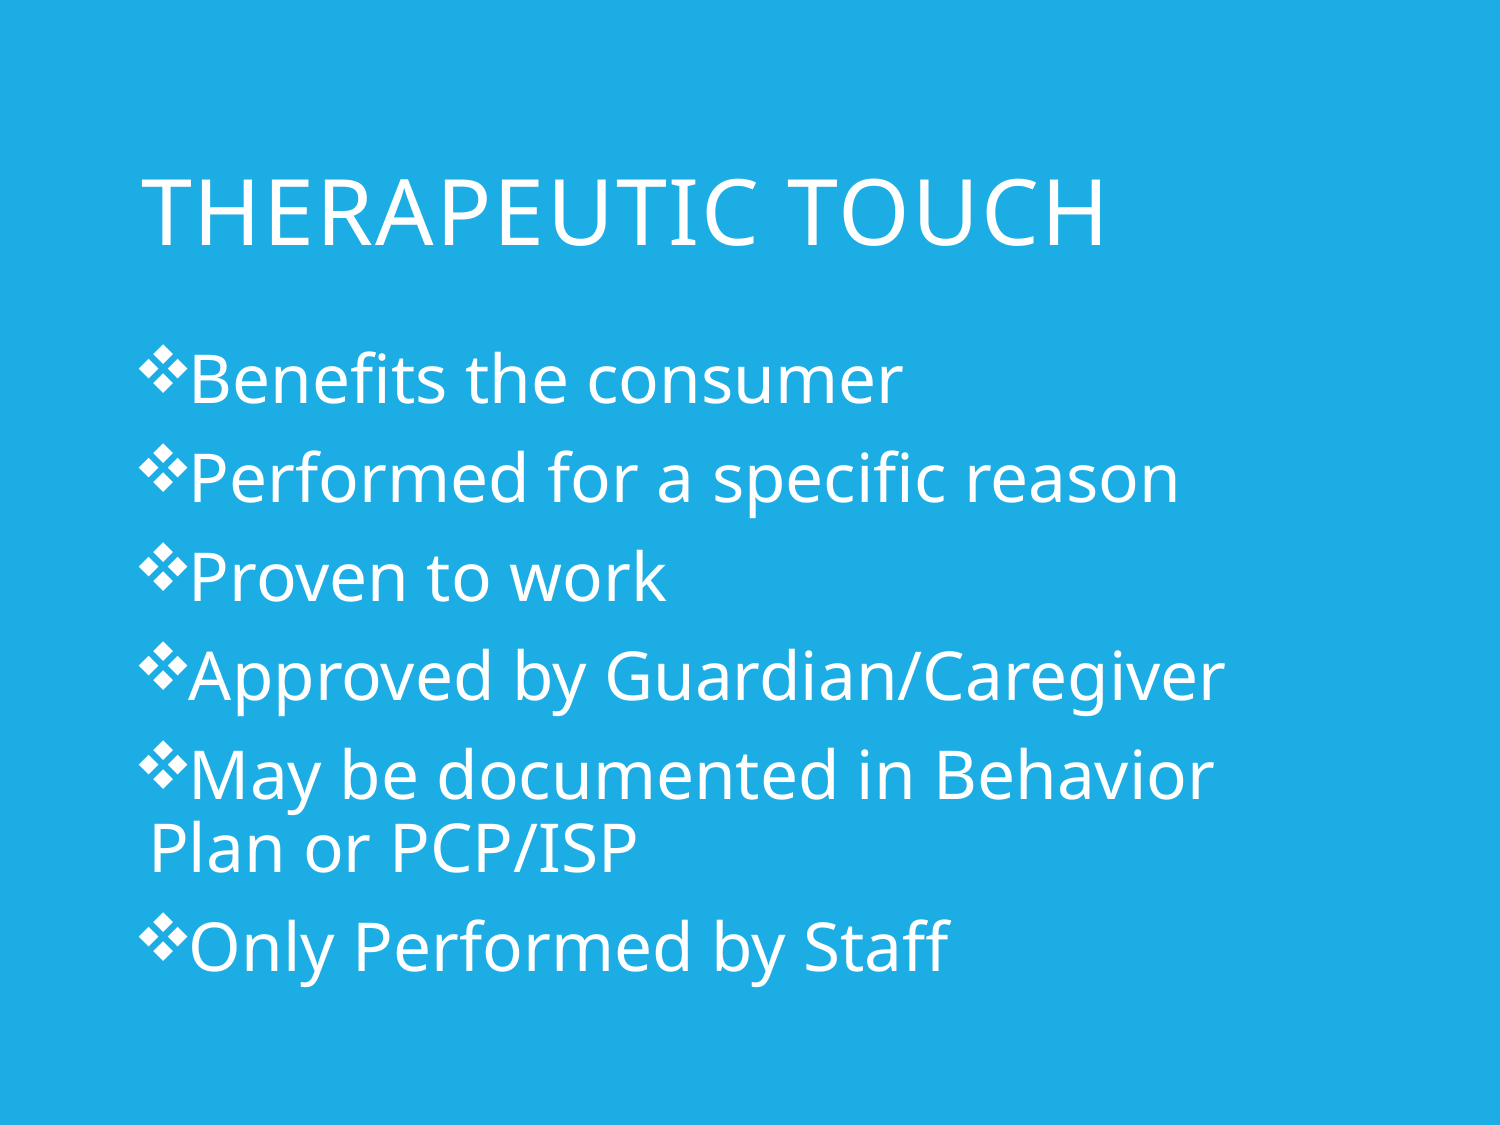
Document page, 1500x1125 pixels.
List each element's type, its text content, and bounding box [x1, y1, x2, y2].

list Benefits the consumer Performed for a specific reason Proven to work Approved by Guardian/Caregiver May be documented in Behavior Plan or PCP/ISP Only Performed by Staff [126, 338, 1322, 999]
title Therapeutic touch [126, 96, 1322, 338]
